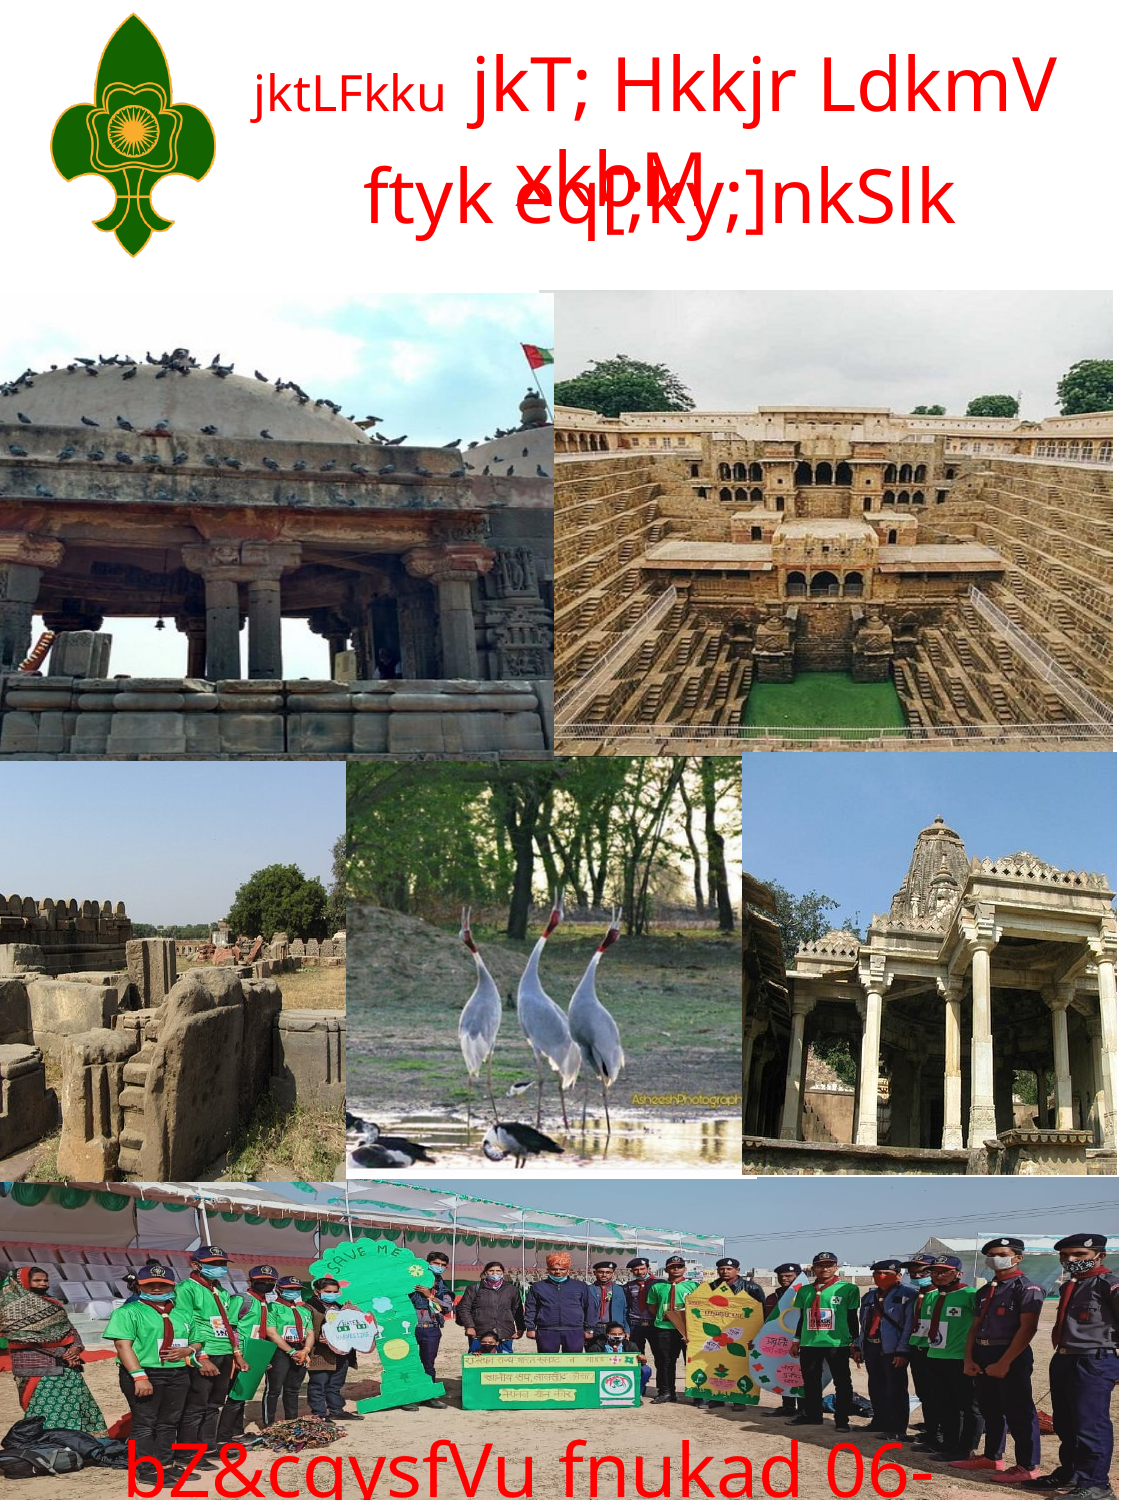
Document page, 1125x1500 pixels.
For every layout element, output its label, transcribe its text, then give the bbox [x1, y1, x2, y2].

text_box jktLFkku jkT; Hkkjr LdkmV xkbM [112, 4, 1125, 230]
picture [0, 290, 1120, 1500]
picture [49, 12, 216, 258]
text_box ftyk eq[;ky;]nkSlk [256, 230, 986, 247]
